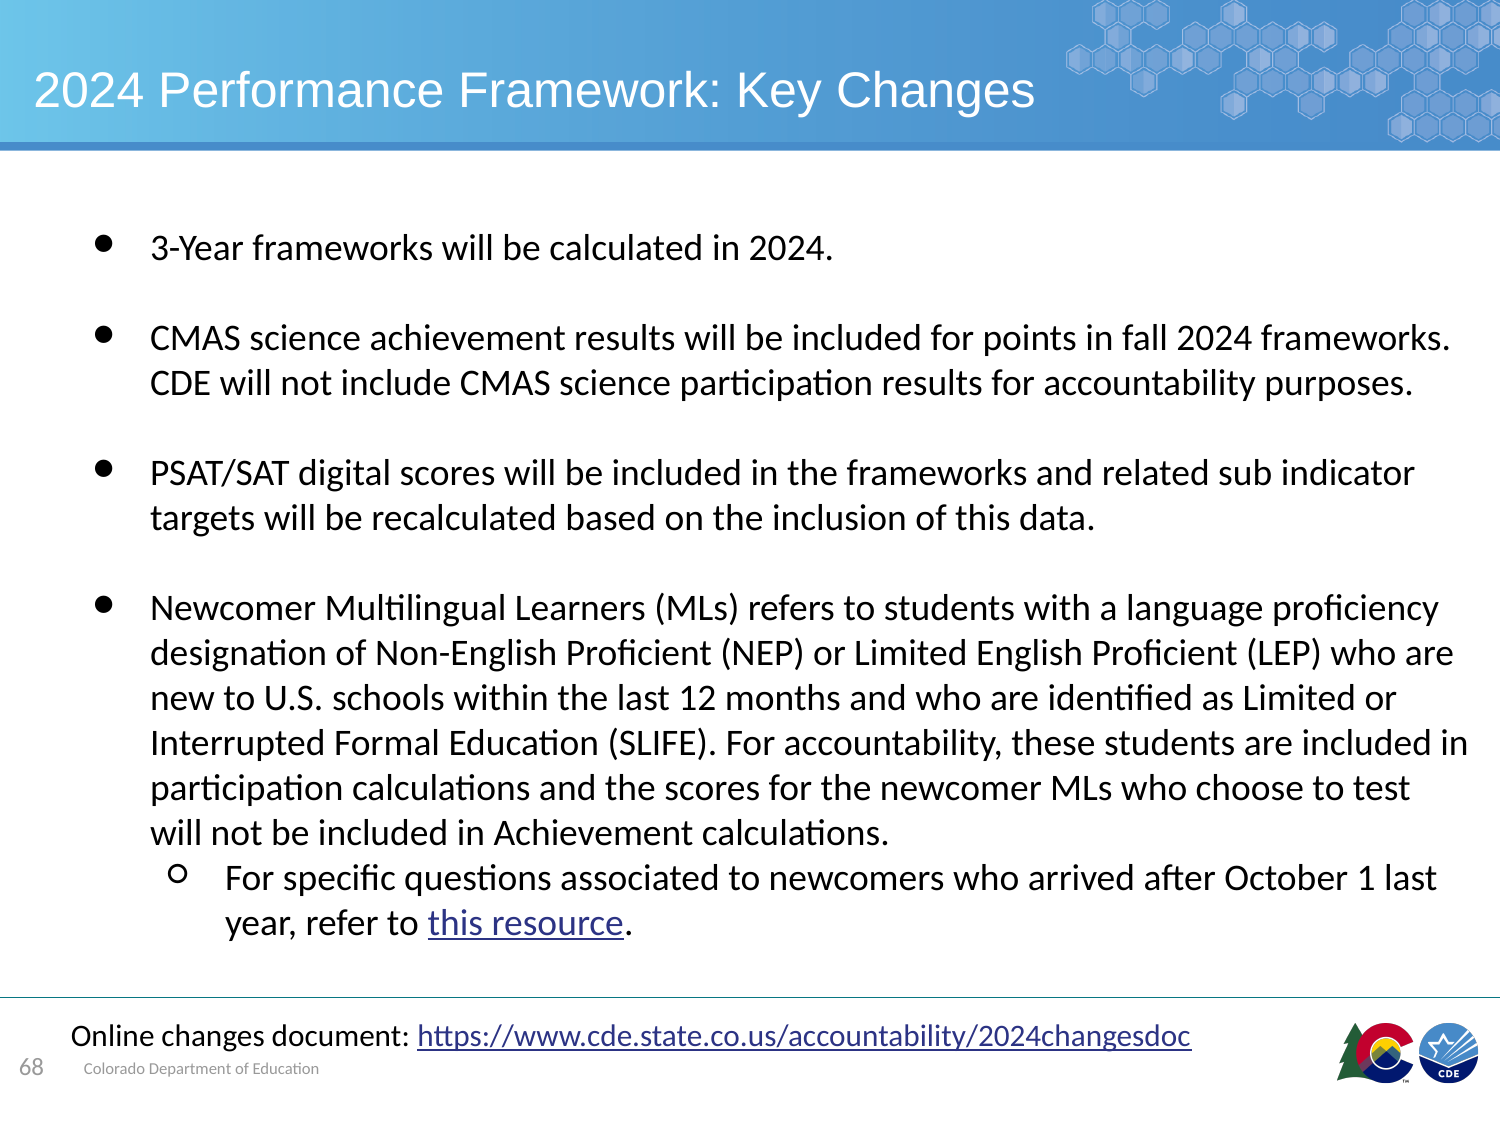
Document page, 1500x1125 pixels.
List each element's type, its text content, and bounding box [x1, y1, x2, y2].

picture [0, 0, 1500, 151]
list 3-Year frameworks will be calculated in 2024. CMAS science achievement results will be included for points in fall 2024 frameworks. CDE will not include CMAS science participation results for accountability purposes. PSAT/SAT digital scores will be included in the frameworks and related sub indicator targets will be recalculated based on the inclusion of this data. Newcomer Multilingual Learners (MLs) refers to students with a language proficiency designation of Non-English Proficient (NEP) or Limited English Proficient (LEP) who are new to U.S. schools within the last 12 months and who are identified as Limited or Interrupted Formal Education (SLIFE). For accountability, these students are included in participation calculations and the scores for the newcomer MLs who choose to test will not be included in Achievement calculations. For specific questions associated to newcomers who arrived after October 1 last year, refer to this resource. [75, 222, 1473, 962]
slide_number 68 [18, 1035, 76, 1097]
text_box Online changes document: https://www.cde.state.co.us/accountability/2024changesdoc [55, 995, 1492, 1069]
picture [1336, 1069, 1479, 1084]
title 2024 Performance Framework: Key Changes [33, 24, 1431, 150]
